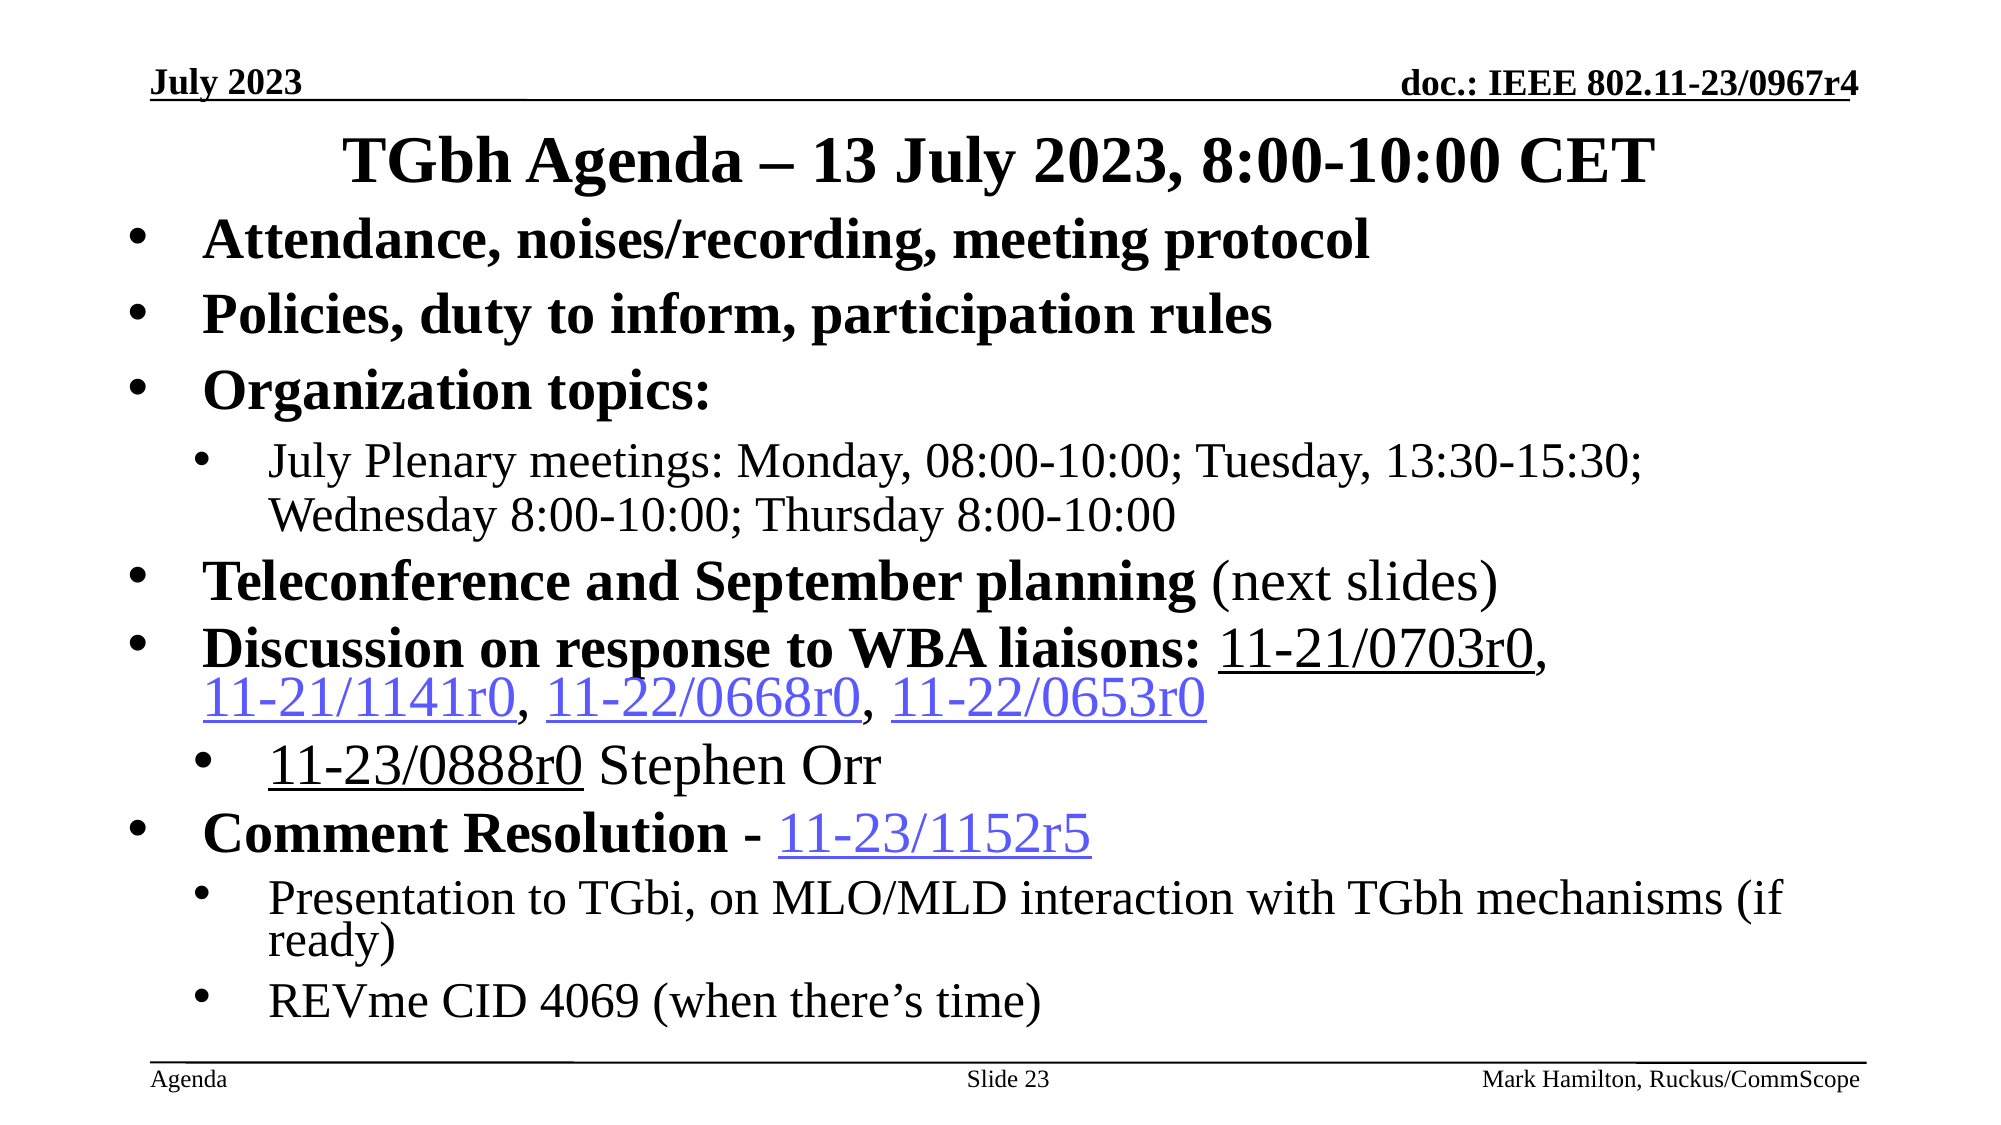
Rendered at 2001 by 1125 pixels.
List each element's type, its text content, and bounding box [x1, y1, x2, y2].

slide_number Slide 23 [950, 1061, 1067, 1123]
title TGbh Agenda – 13 July 2023, 8:00-10:00 CET [149, 112, 1850, 199]
list Attendance, noises/recording, meeting protocol Policies, duty to inform, participation rules Organization topics: July Plenary meetings: Monday, 08:00-10:00; Tuesday, 13:30-15:30; Wednesday 8:00-10:00; Thursday 8:00-10:00 Teleconference and September planning (next slides) Discussion on response to WBA liaisons: 11-21/0703r0, 11-21/1141r0, 11-22/0668r0, 11-22/0653r0 11-23/0888r0 Stephen Orr Comment Resolution - 11-23/1152r5 Presentation to TGbi, on MLO/MLD interaction with TGbh mechanisms (if ready) REVme CID 4069 (when there’s time) [112, 199, 1888, 1063]
